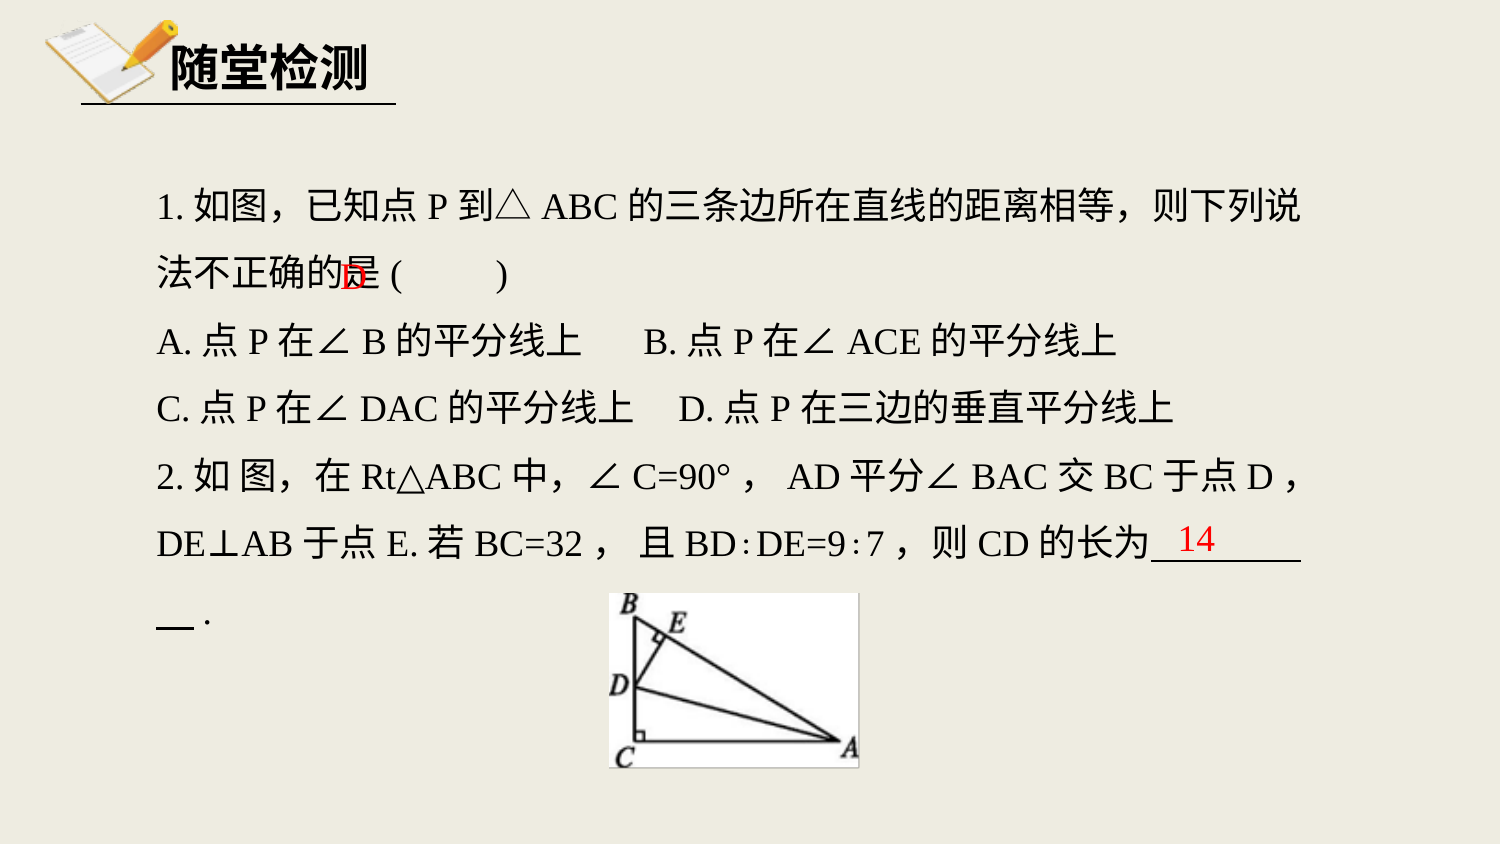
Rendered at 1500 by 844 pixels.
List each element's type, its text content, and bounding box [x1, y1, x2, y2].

text_box 1.如图，已知点P到△ABC的三条边所在直线的距离相等，则下列说法不正确的是( ) A.点P在∠B的平分线上 B.点P在∠ACE的平分线上 C.点P在∠DAC的平分线上 D.点P在三边的垂直平分线上 2.如 图，在Rt△ABC中，∠C=90°，AD平分∠BAC交BC于点D，DE⊥AB于点E.若BC=32， 且BD∶DE=9∶7，则CD的长为 . [141, 151, 1350, 639]
text_box 14 [1162, 484, 1231, 567]
text_box D [325, 221, 383, 305]
picture [609, 593, 863, 772]
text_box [44, 19, 396, 105]
